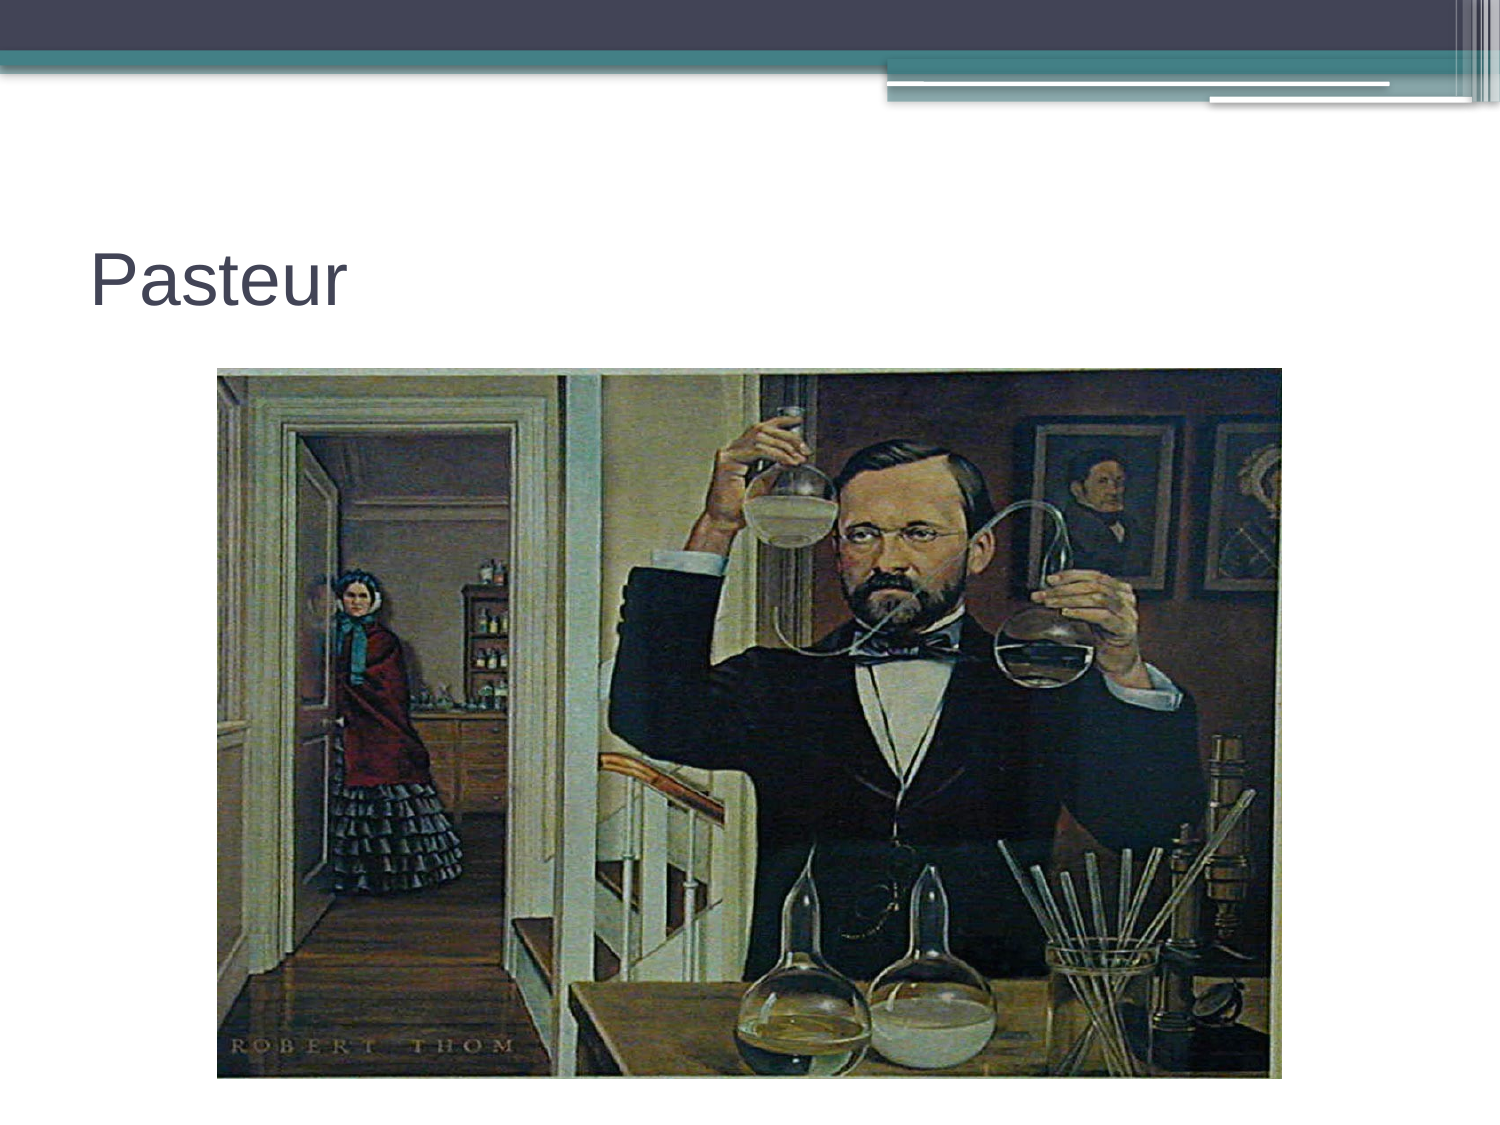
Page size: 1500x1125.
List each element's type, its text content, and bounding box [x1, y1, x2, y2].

title Pasteur [75, 187, 1425, 363]
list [217, 368, 1283, 1079]
